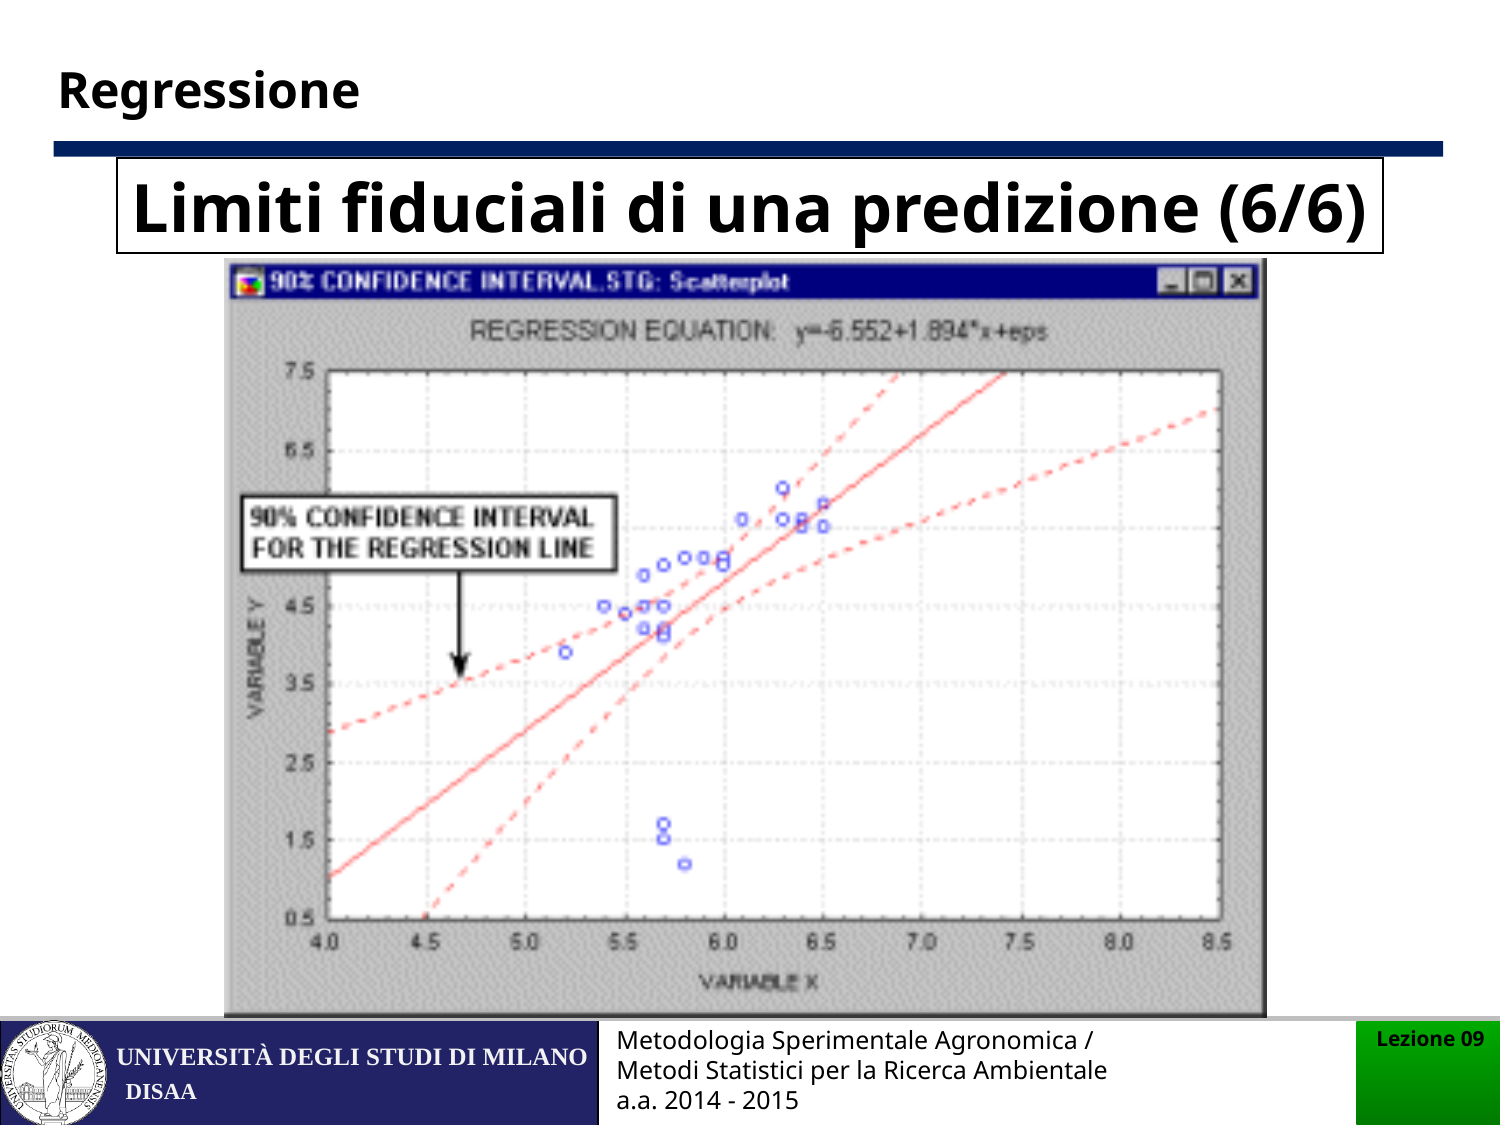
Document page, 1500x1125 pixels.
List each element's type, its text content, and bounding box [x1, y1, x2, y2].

picture [0, 1020, 107, 1125]
text_box Limiti fiduciali di una predizione (6/6) [116, 158, 1384, 253]
text_box Regressione [42, 50, 376, 126]
text_box Metodologia Sperimentale Agronomica / Metodi Statistici per la Ricerca Ambientale a.a. 2014 - 2015 [601, 1026, 1141, 1123]
text_box Lezione 09 [1361, 1018, 1500, 1058]
picture [224, 258, 1268, 1018]
